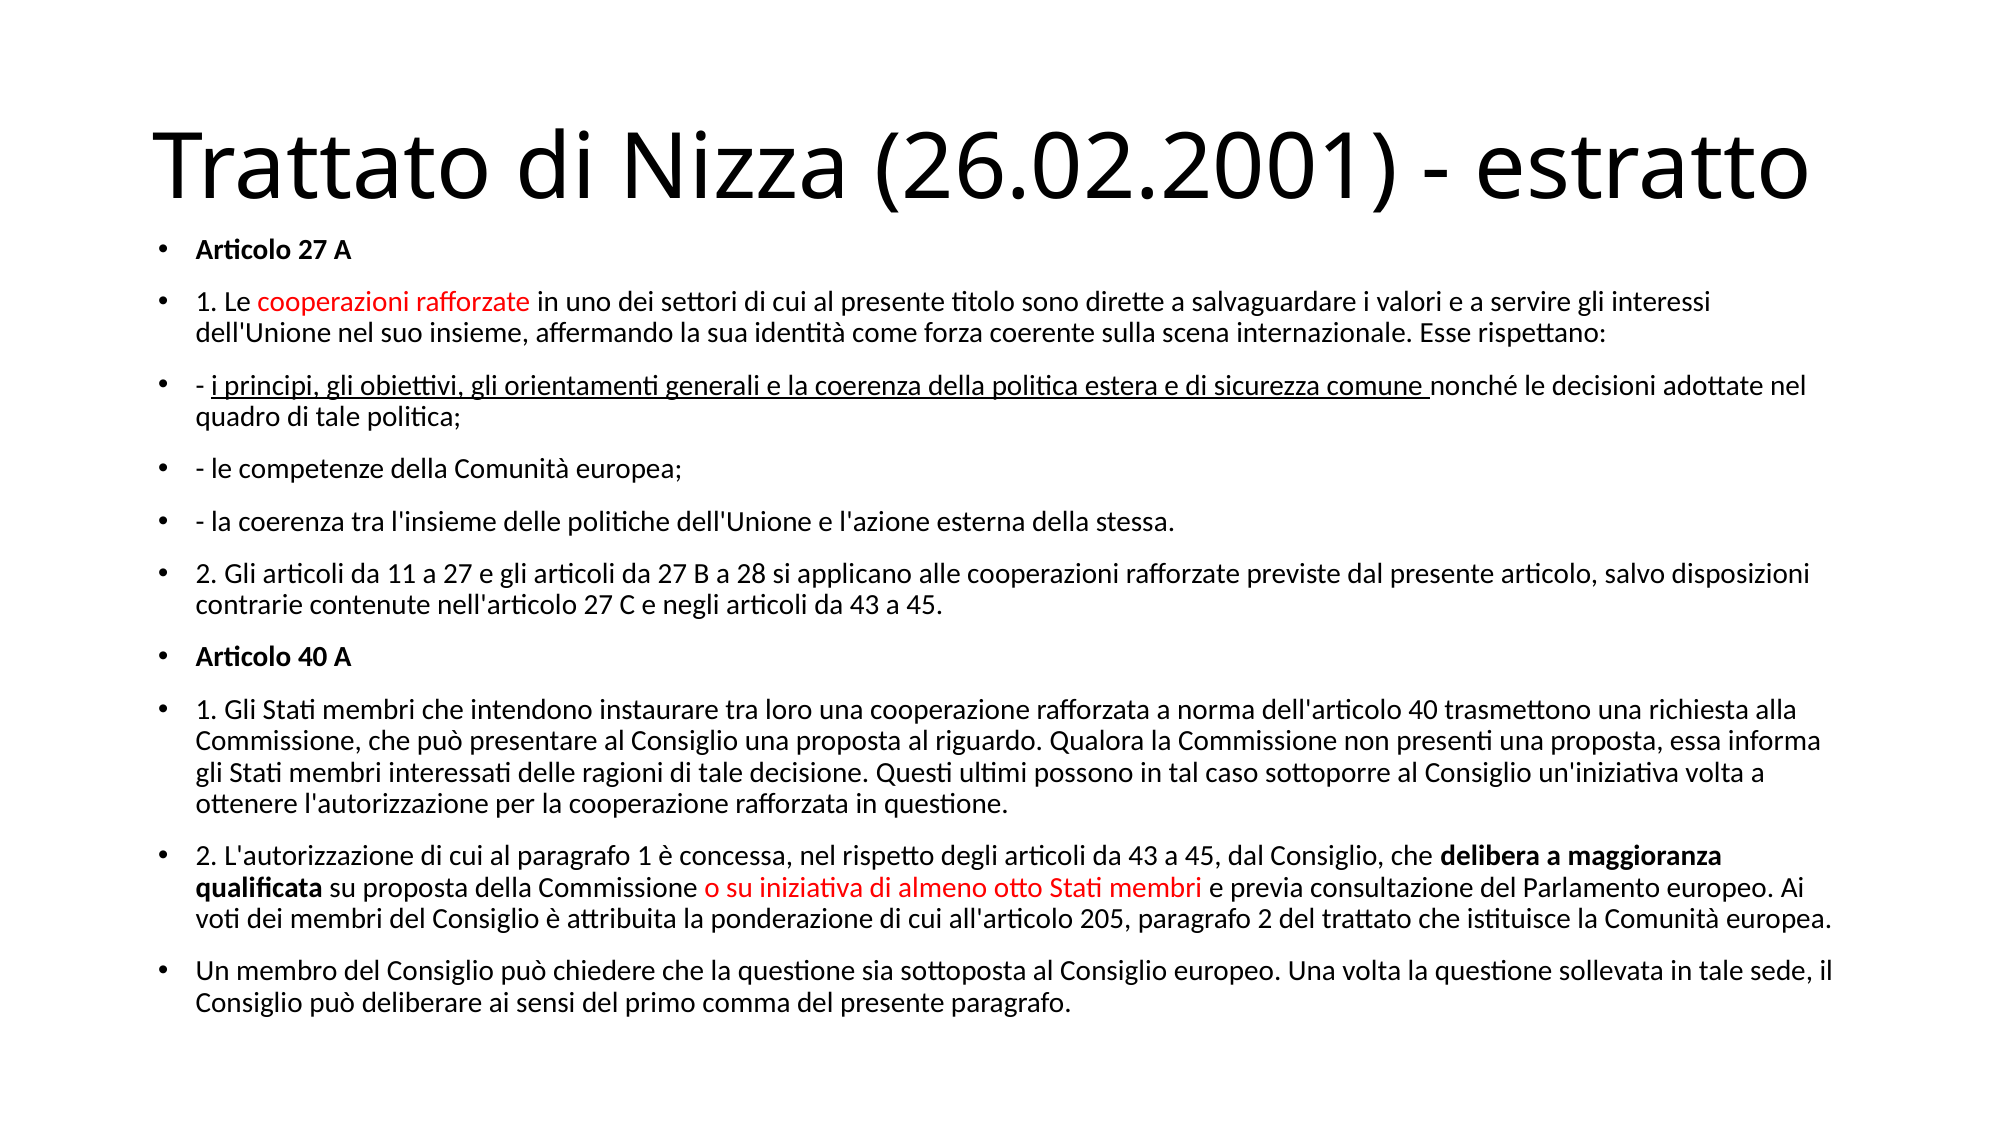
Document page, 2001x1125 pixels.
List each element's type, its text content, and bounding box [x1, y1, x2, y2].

list Articolo 27 A 1. Le cooperazioni rafforzate in uno dei settori di cui al presente titolo sono dirette a salvaguardare i valori e a servire gli interessi dell'Unione nel suo insieme, affermando la sua identità come forza coerente sulla scena internazionale. Esse rispettano: - i principi, gli obiettivi, gli orientamenti generali e la coerenza della politica estera e di sicurezza comune nonché le decisioni adottate nel quadro di tale politica; - le competenze della Comunità europea; - la coerenza tra l'insieme delle politiche dell'Unione e l'azione esterna della stessa. 2. Gli articoli da 11 a 27 e gli articoli da 27 B a 28 si applicano alle cooperazioni rafforzate previste dal presente articolo, salvo disposizioni contrarie contenute nell'articolo 27 C e negli articoli da 43 a 45. Articolo 40 A 1. Gli Stati membri che intendono instaurare tra loro una cooperazione rafforzata a norma dell'articolo 40 trasmettono una richiesta alla Commissione, che può presentare al Consiglio una proposta al riguardo. Qualora la Commissione non presenti una proposta, essa informa gli Stati membri interessati delle ragioni di tale decisione. Questi ultimi possono in tal caso sottoporre al Consiglio un'iniziativa volta a ottenere l'autorizzazione per la cooperazione rafforzata in questione. 2. L'autorizzazione di cui al paragrafo 1 è concessa, nel rispetto degli articoli da 43 a 45, dal Consiglio, che delibera a maggioranza qualificata su proposta della Commissione o su iniziativa di almeno otto Stati membri e previa consultazione del Parlamento europeo. Ai voti dei membri del Consiglio è attribuita la ponderazione di cui all'articolo 205, paragrafo 2 del trattato che istituisce la Comunità europea. Un membro del Consiglio può chiedere che la questione sia sottoposta al Consiglio europeo. Una volta la questione sollevata in tale sede, il Consiglio può deliberare ai sensi del primo comma del presente paragrafo. [143, 226, 1869, 941]
title Trattato di Nizza (26.02.2001) - estratto [137, 59, 1863, 278]
